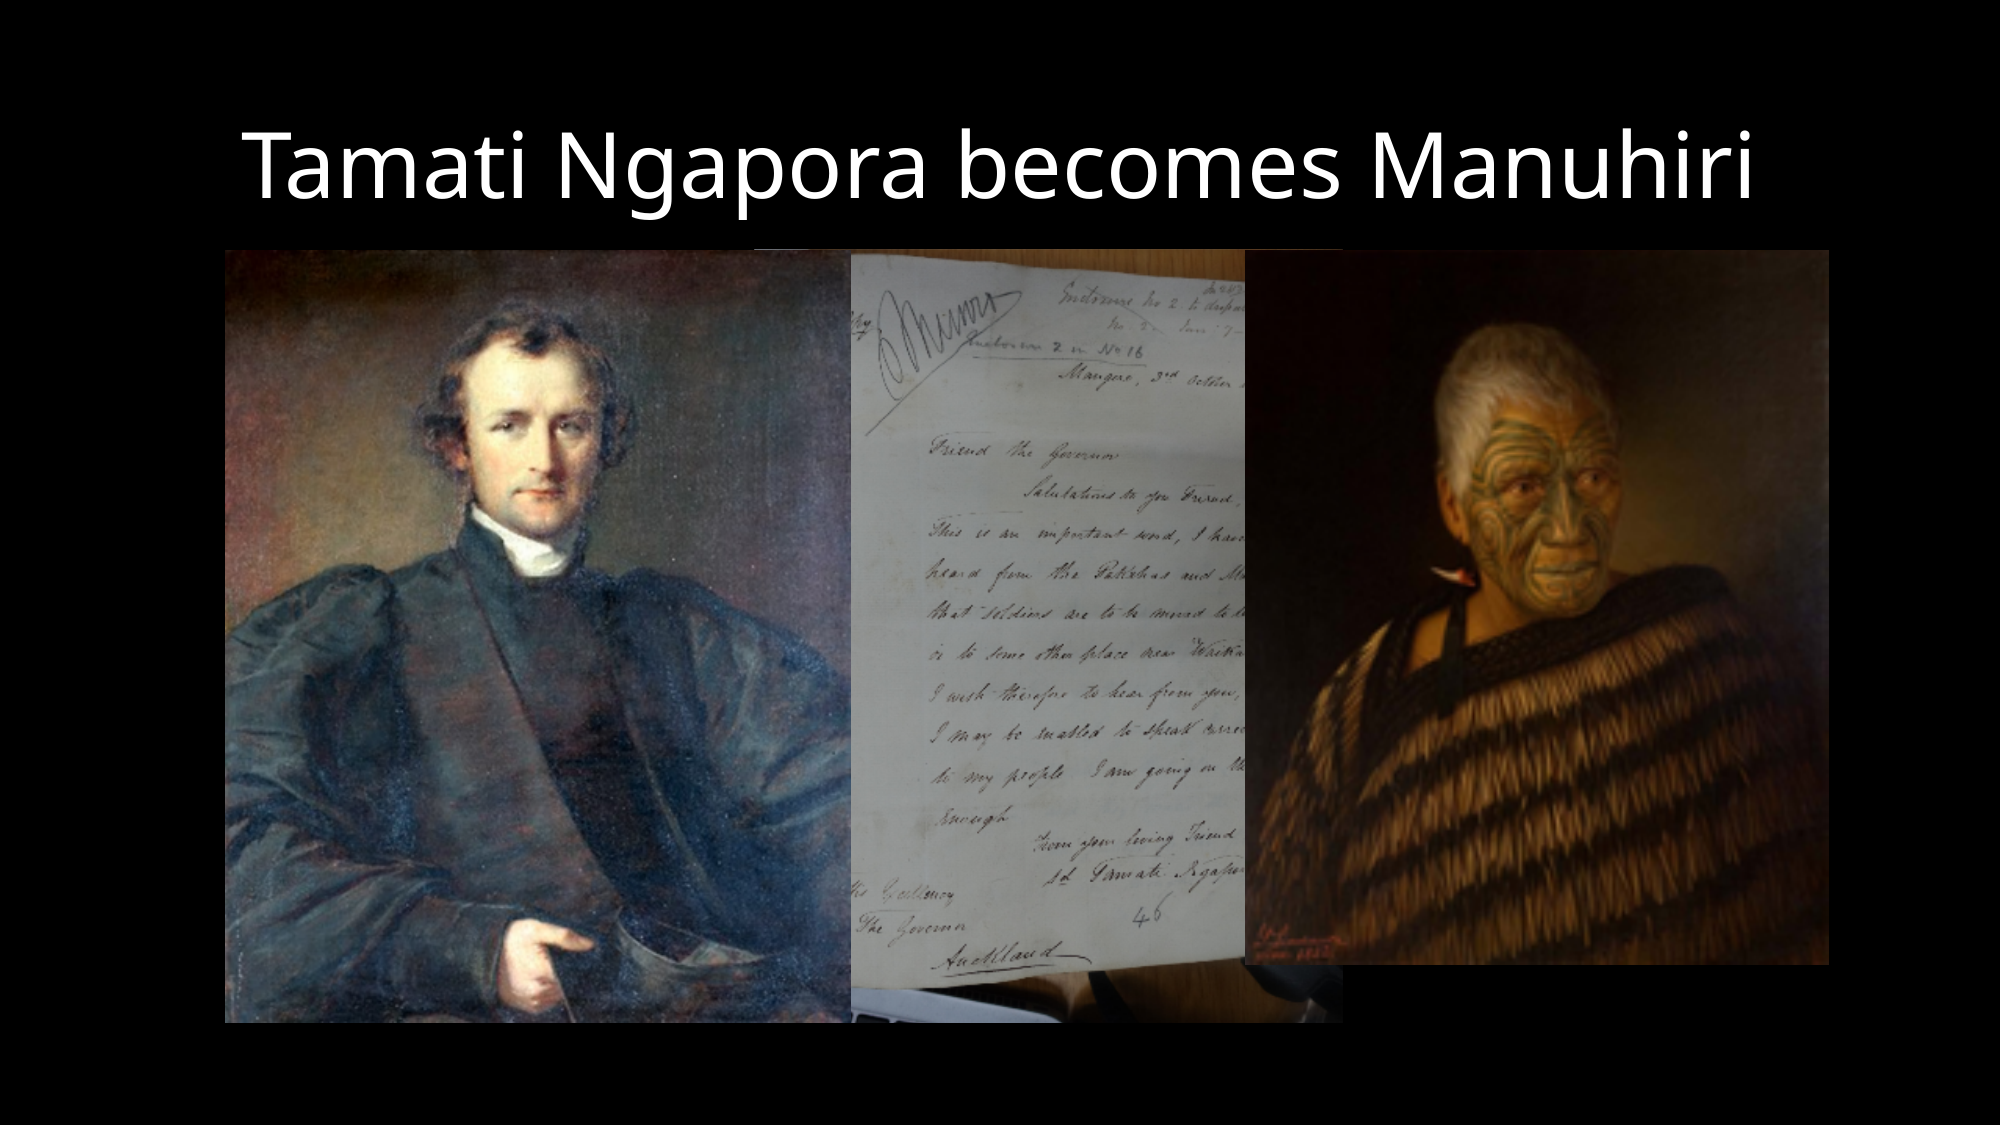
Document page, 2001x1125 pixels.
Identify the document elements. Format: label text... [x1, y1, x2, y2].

title Tamati Ngapora becomes Manuhiri [137, 59, 1863, 278]
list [851, 341, 1245, 929]
picture [225, 249, 1829, 1023]
